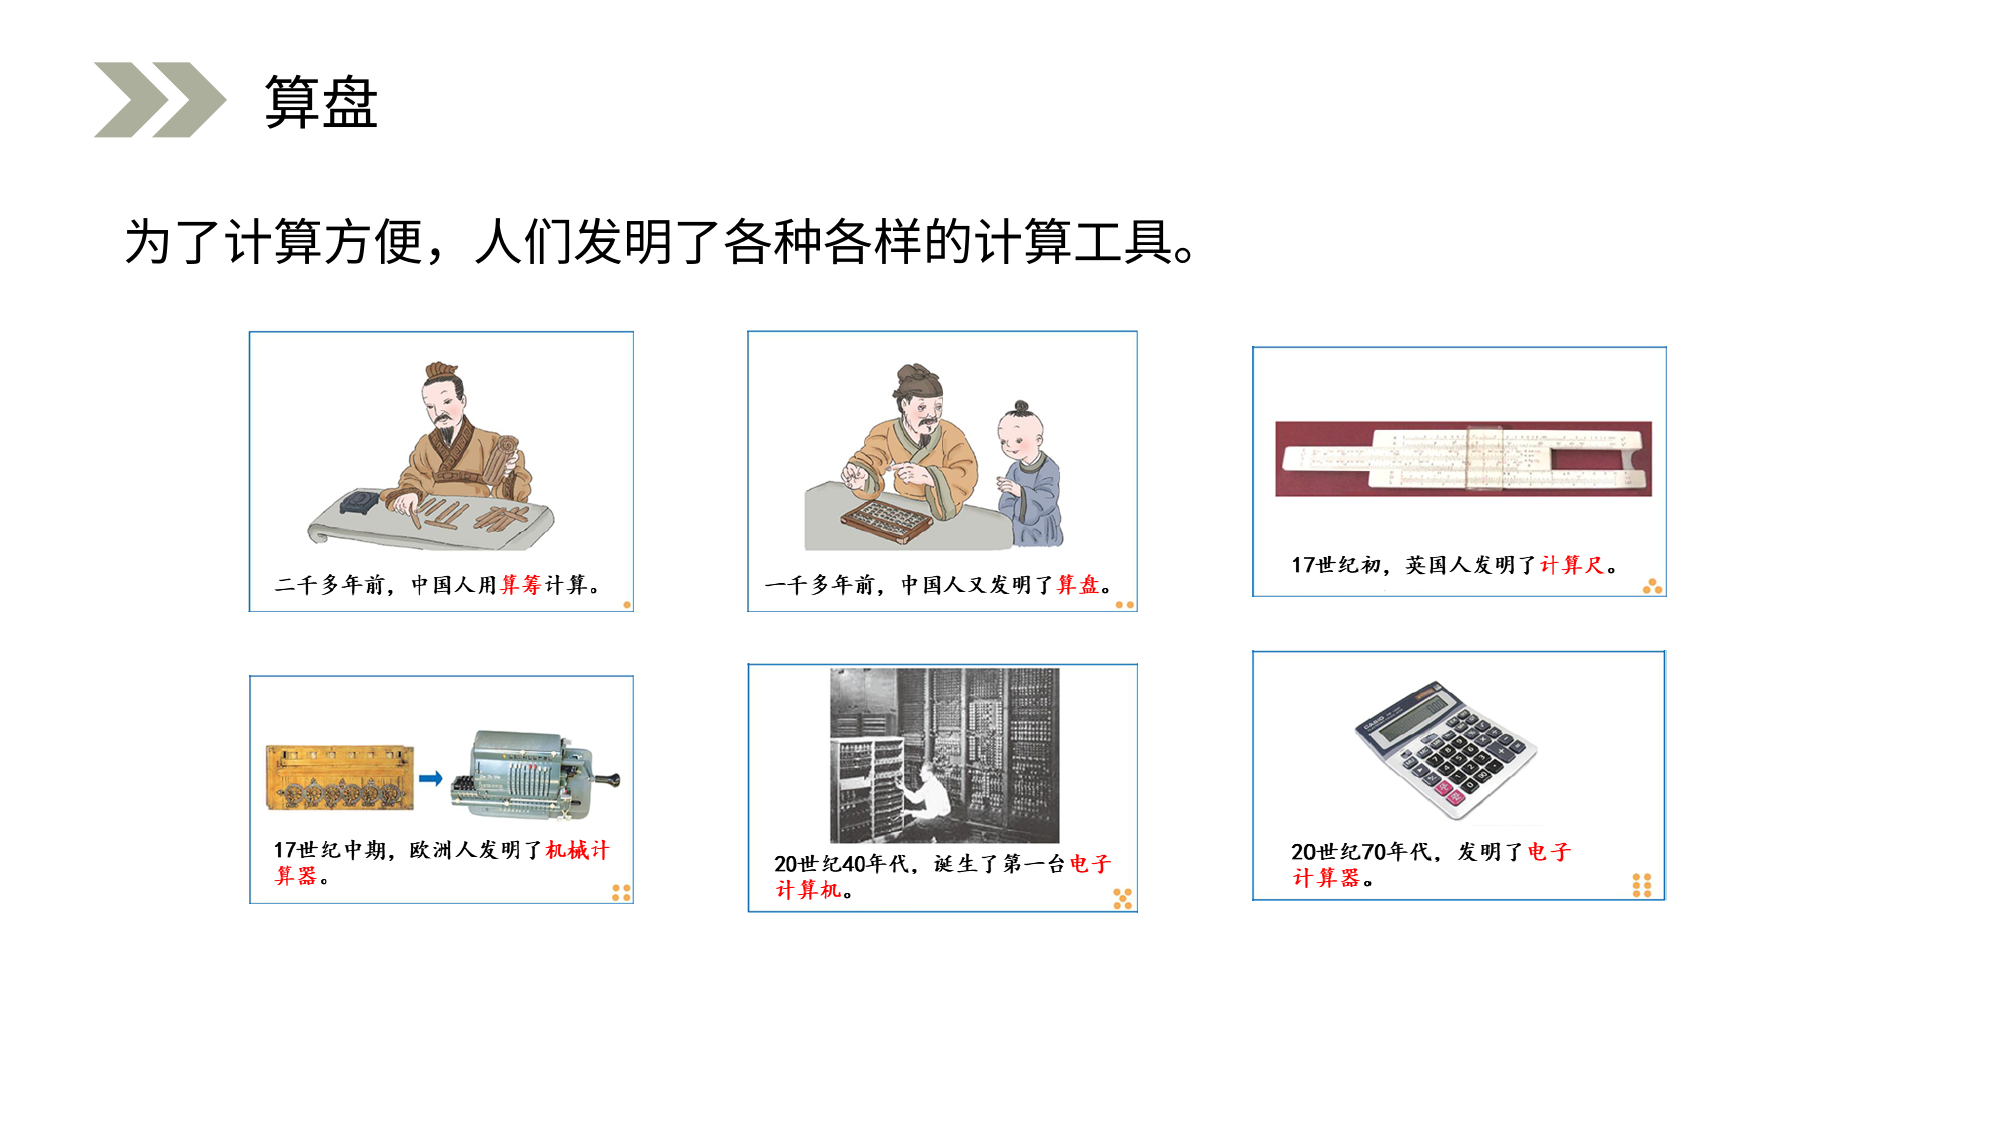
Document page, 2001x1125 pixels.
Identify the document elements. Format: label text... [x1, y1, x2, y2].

text_box 为了计算方便，人们发明了各种各样的计算工具。 [108, 203, 1873, 278]
picture [747, 330, 1138, 613]
picture [249, 675, 634, 904]
picture [747, 663, 1138, 916]
picture [1251, 650, 1667, 904]
picture [1251, 346, 1667, 597]
picture [248, 330, 634, 613]
text_box 算盘 [248, 66, 1088, 137]
